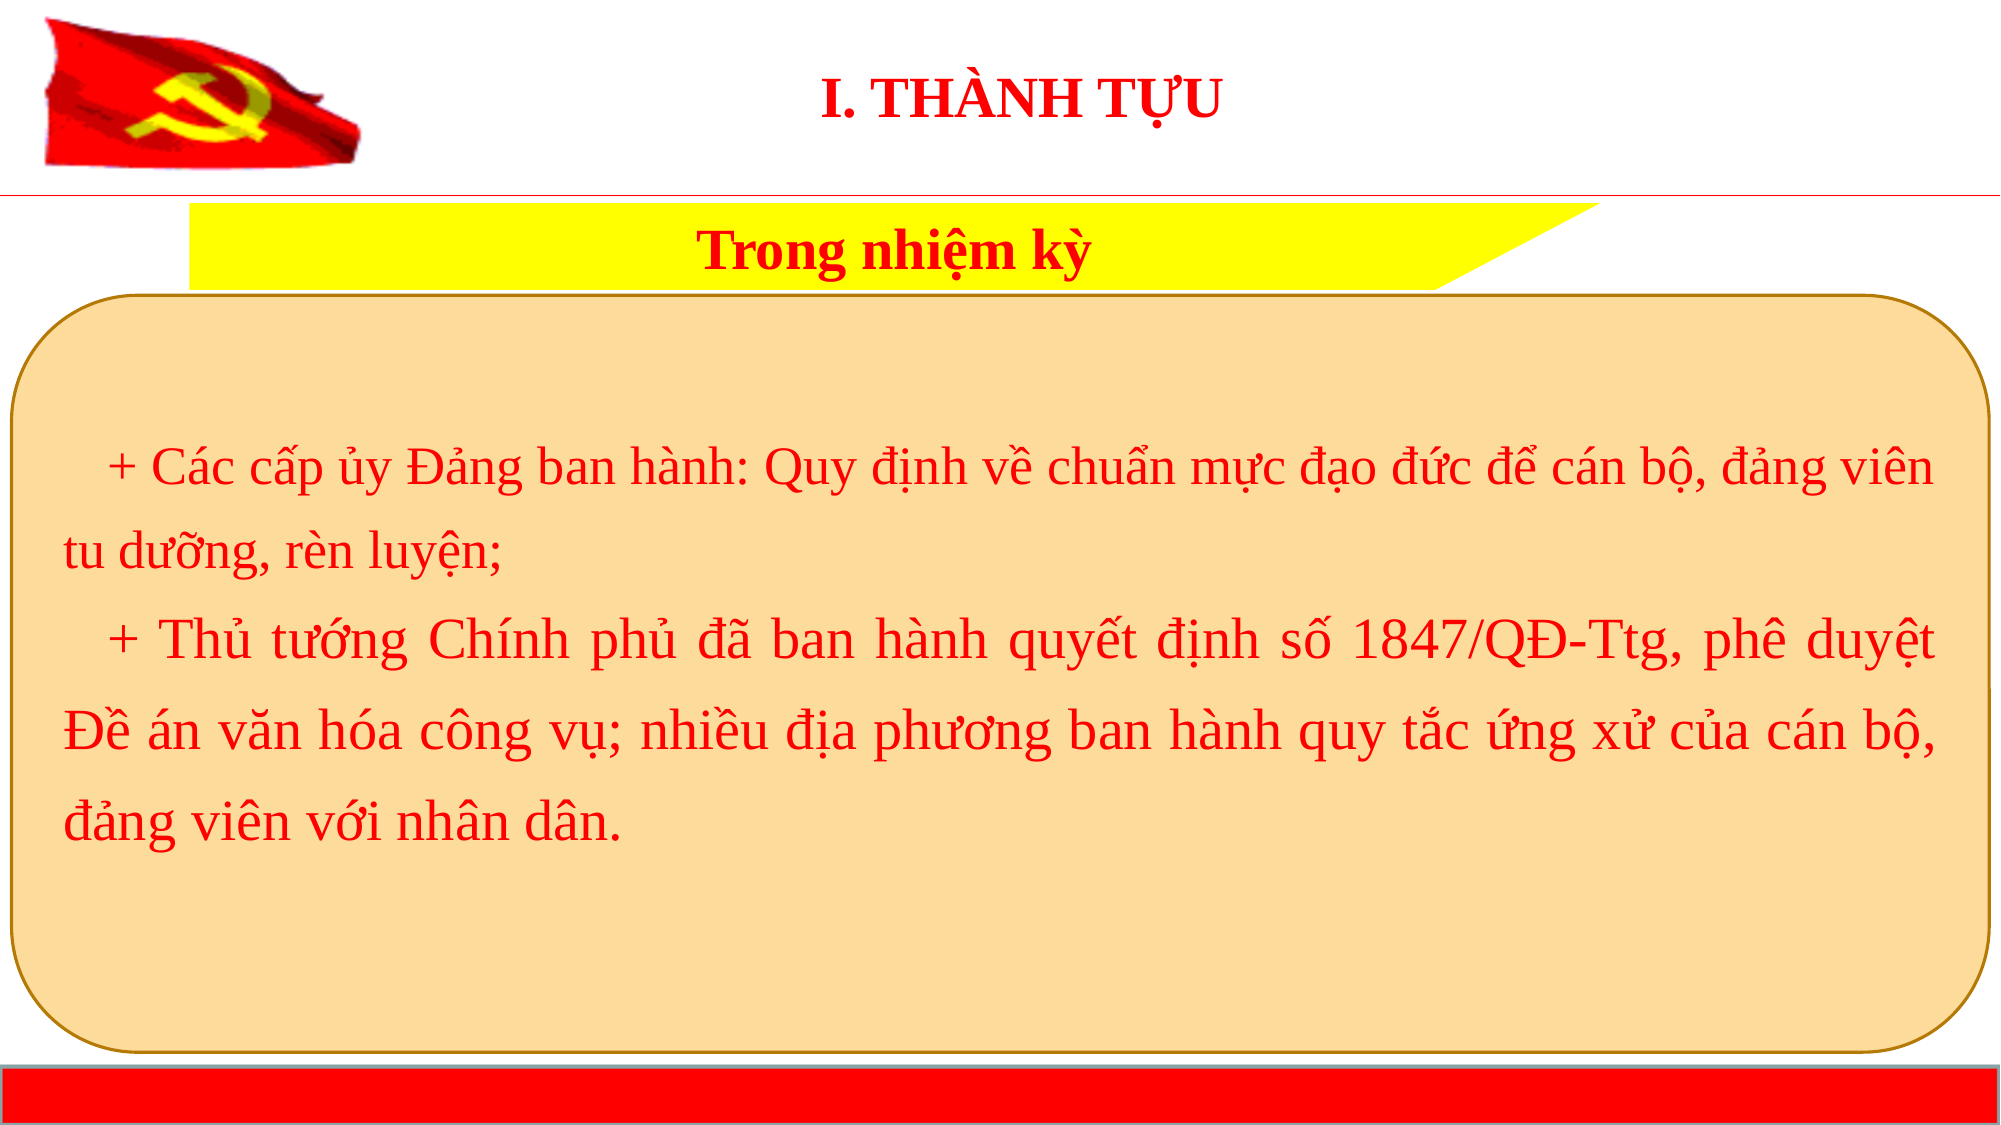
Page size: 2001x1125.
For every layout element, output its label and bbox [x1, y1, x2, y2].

list [0, 0, 2000, 1125]
